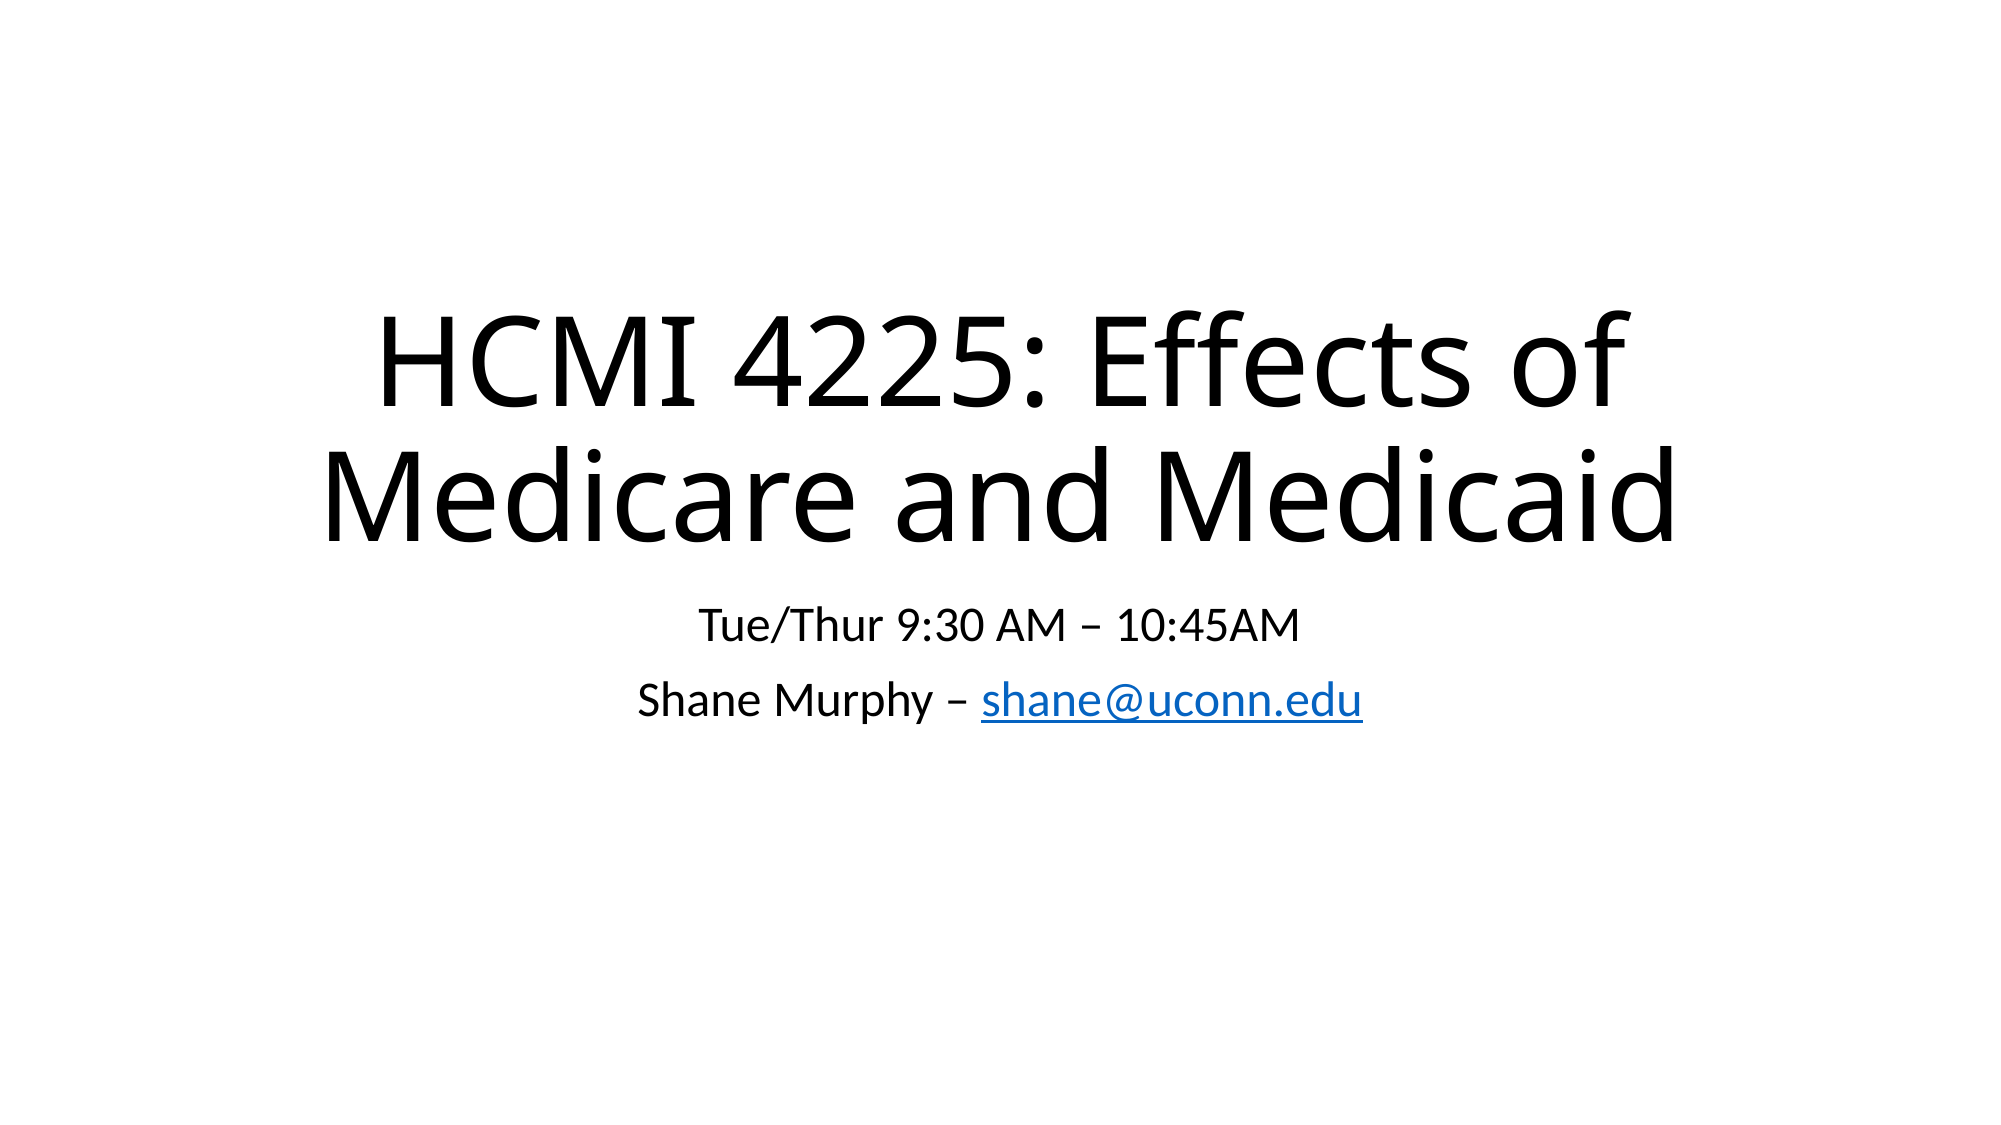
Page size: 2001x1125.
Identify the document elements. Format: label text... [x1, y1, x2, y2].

subtitle Tue/Thur 9:30 AM – 10:45AM Shane Murphy – shane@uconn.edu [249, 590, 1750, 863]
title HCMI 4225: Effects of Medicare and Medicaid [249, 184, 1750, 576]
